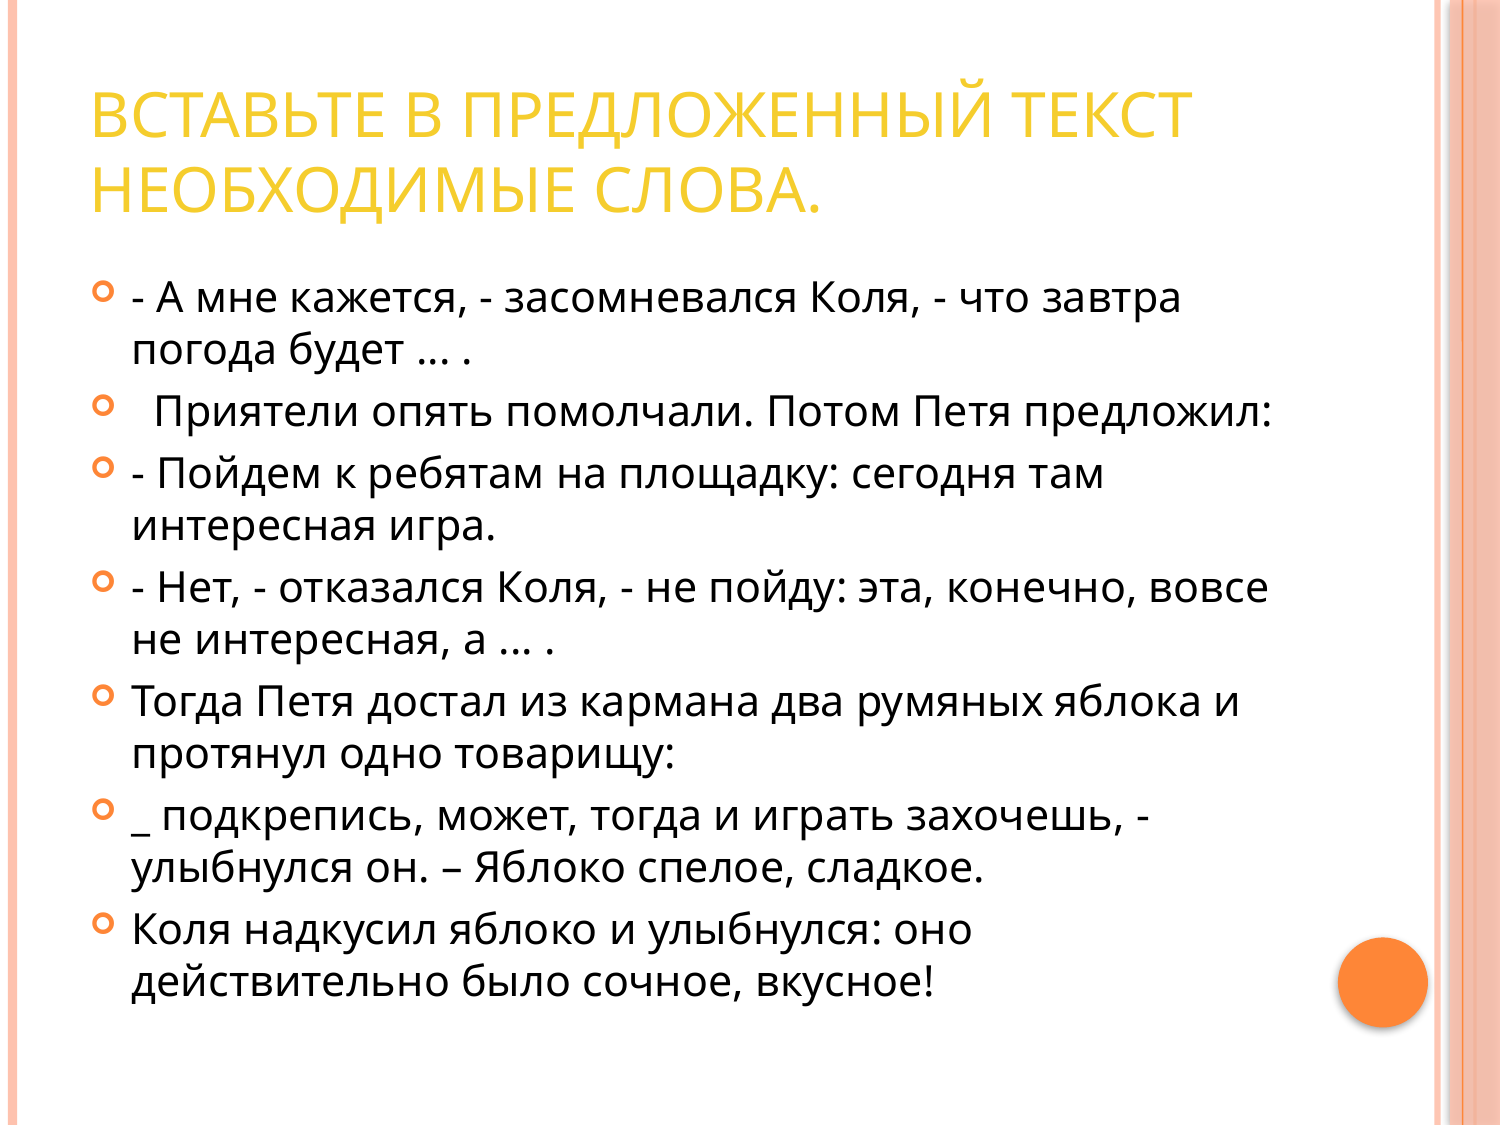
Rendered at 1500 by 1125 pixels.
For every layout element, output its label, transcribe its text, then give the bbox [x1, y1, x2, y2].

list - А мне кажется, - засомневался Коля, - что завтра погода будет ... . Приятели опять помолчали. Потом Петя предложил: - Пойдем к ребятам на площадку: сегодня там интересная игра. - Нет, - отказался Коля, - не пойду: эта, конечно, вовсе не интересная, а ... . Тогда Петя достал из кармана два румяных яблока и протянул одно товарищу: _ подкрепись, может, тогда и играть захочешь, - улыбнулся он. – Яблоко спелое, сладкое. Коля надкусил яблоко и улыбнулся: оно действительно было сочное, вкусное! [75, 262, 1300, 1062]
title Вставьте в предложенный текст необходимые слова. [75, 45, 1300, 233]
